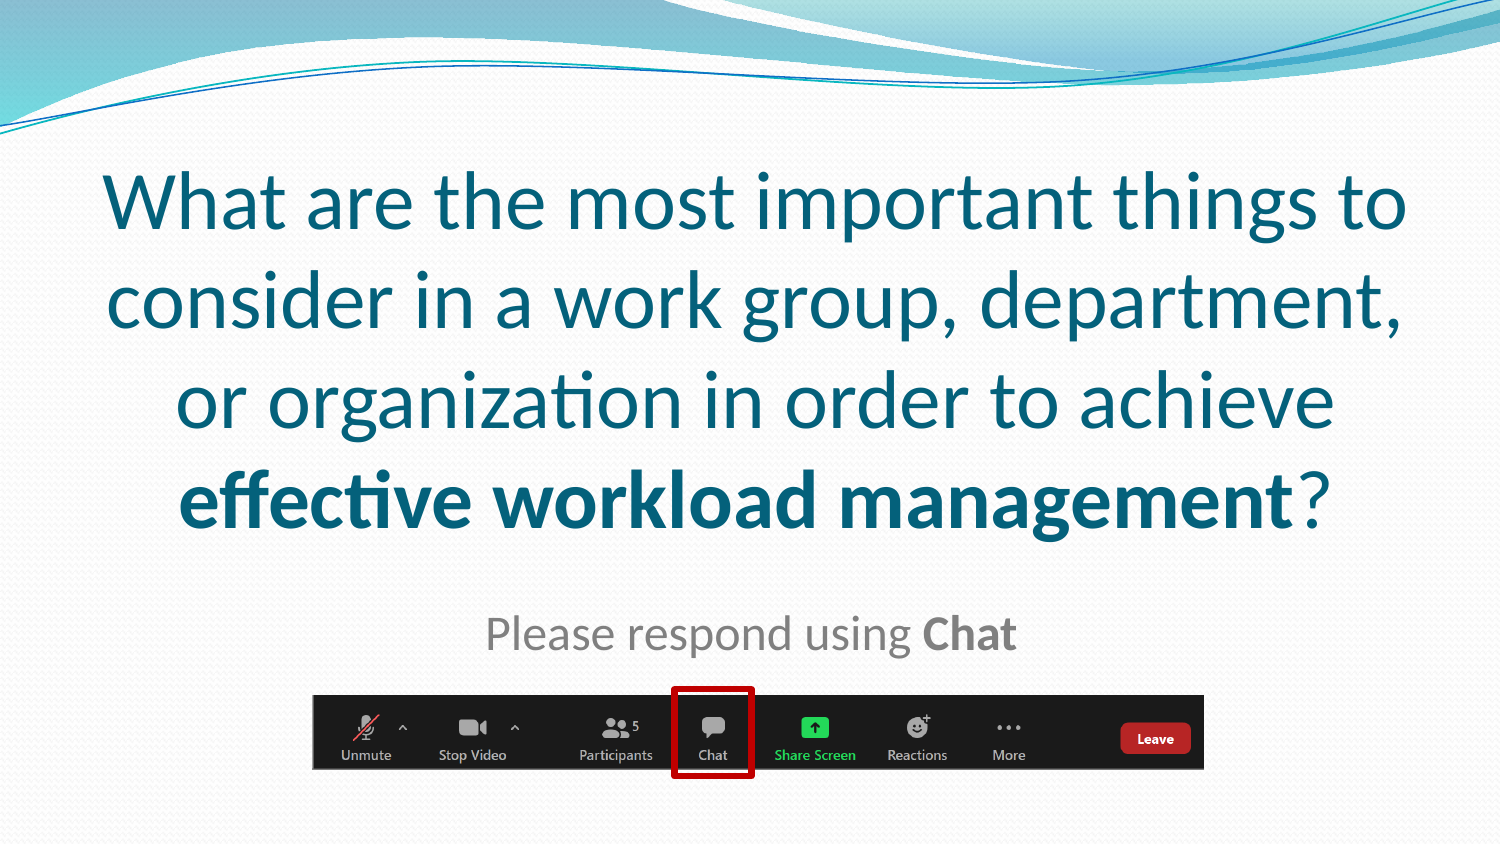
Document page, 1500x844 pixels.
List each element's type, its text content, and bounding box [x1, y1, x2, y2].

title What are the most important things to consider in a work group, department, or organization in order to achieve effective workload management? [75, 138, 1438, 706]
picture [312, 695, 1204, 771]
text_box [672, 687, 754, 694]
text_box Please respond using Chat [345, 592, 1158, 668]
